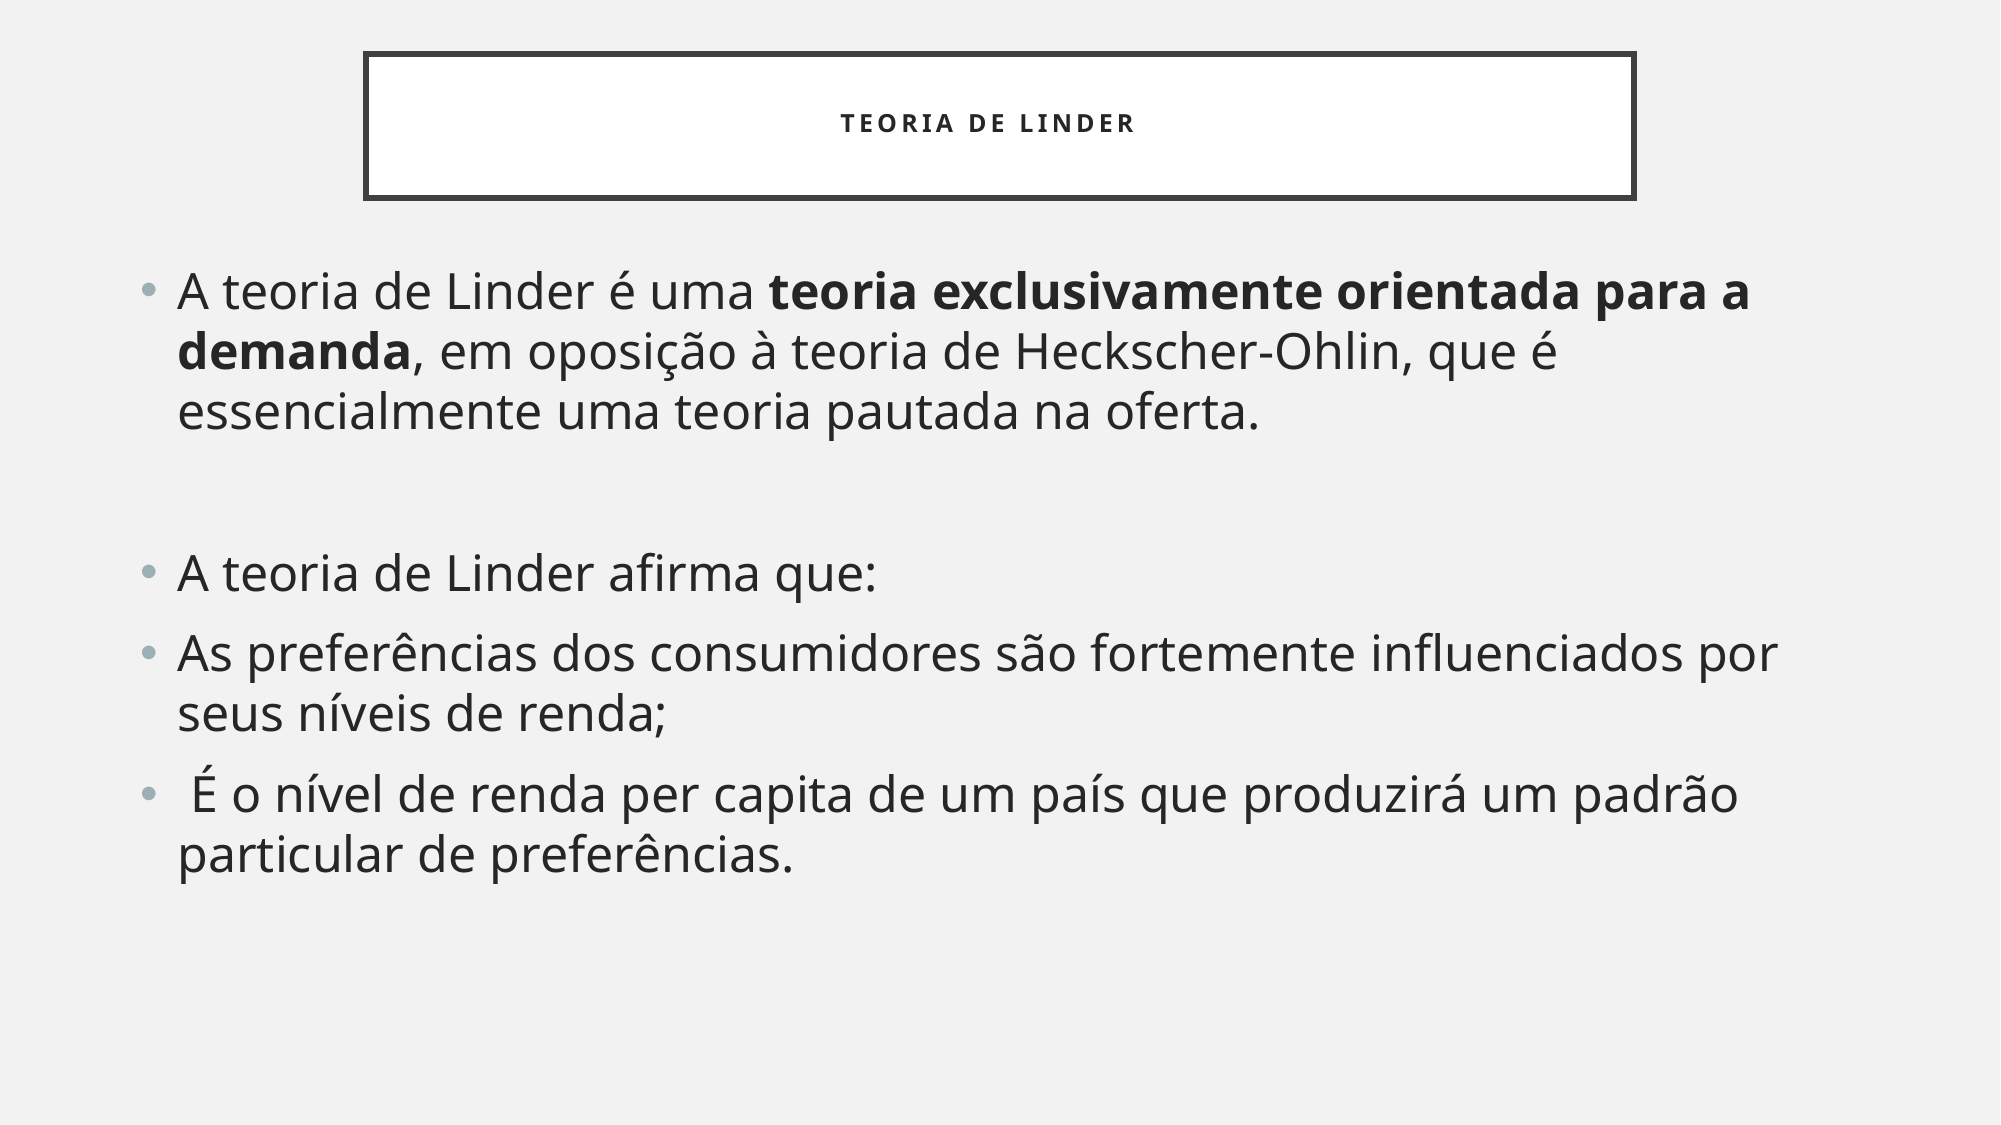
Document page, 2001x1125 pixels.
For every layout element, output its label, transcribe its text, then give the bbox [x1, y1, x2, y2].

list A teoria de Linder é uma teoria exclusivamente orientada para a demanda, em oposição à teoria de Heckscher-Ohlin, que é essencialmente uma teoria pautada na oferta. A teoria de Linder afirma que: As preferências dos consumidores são fortemente influenciados por seus níveis de renda; É o nível de renda per capita de um país que produzirá um padrão particular de preferências. [125, 251, 1915, 995]
title Teoria de Linder [363, 51, 1637, 201]
